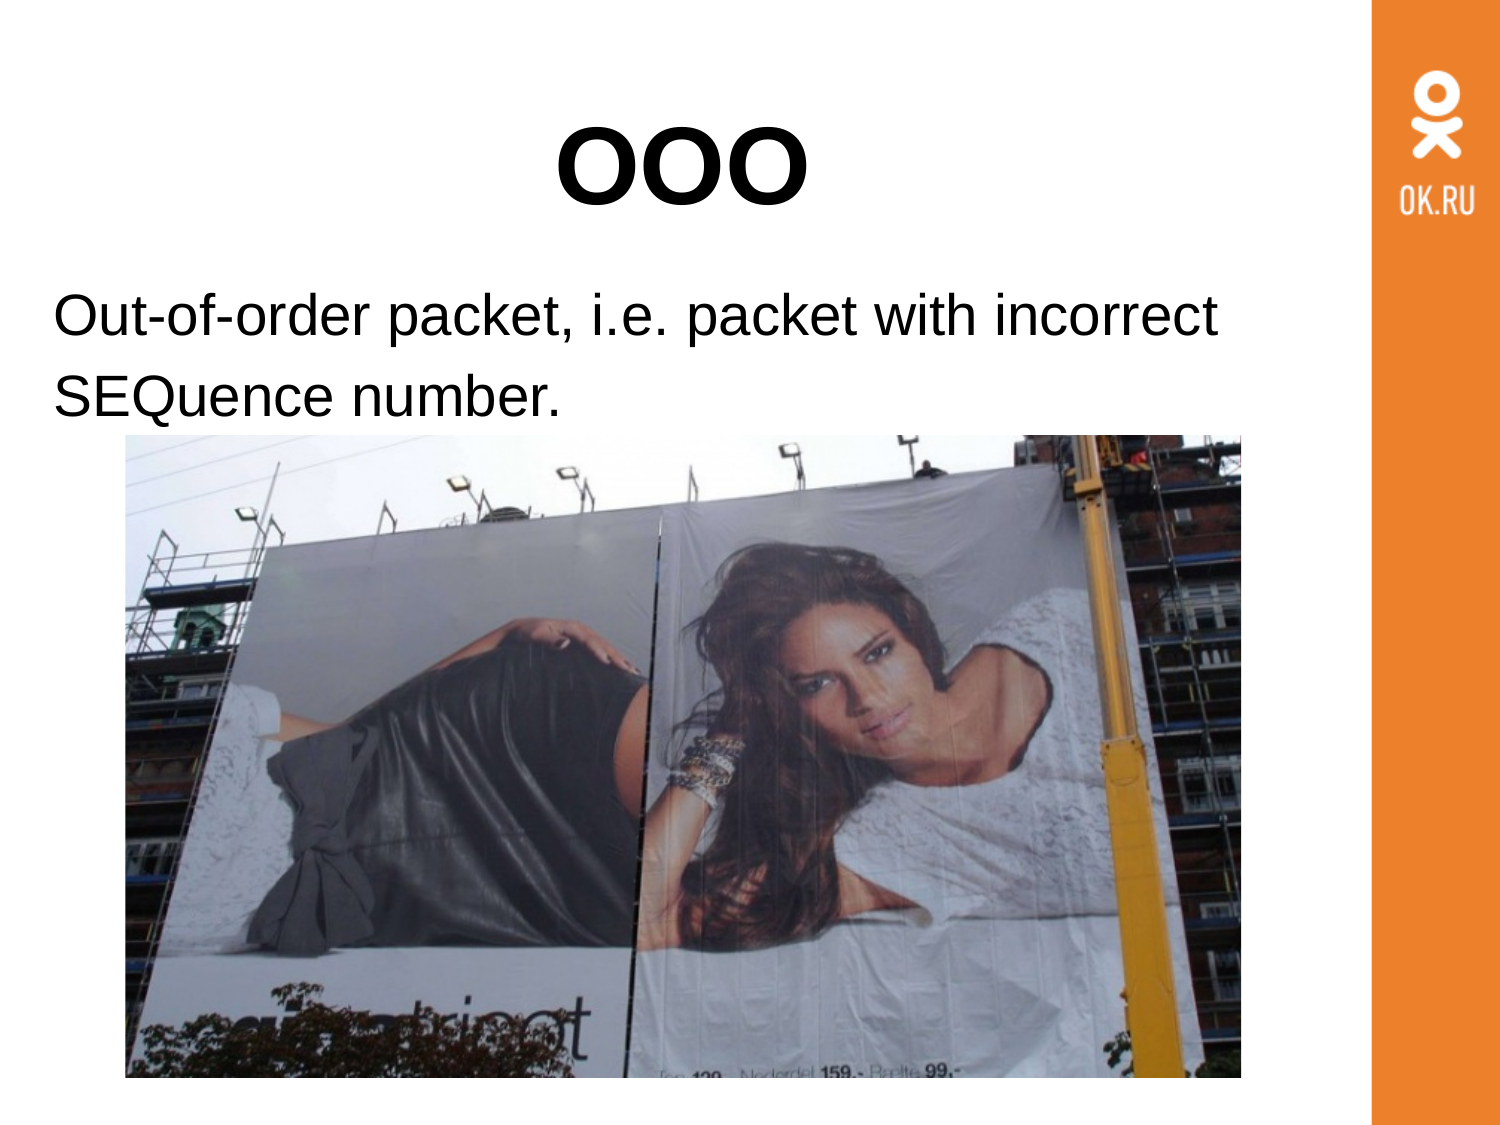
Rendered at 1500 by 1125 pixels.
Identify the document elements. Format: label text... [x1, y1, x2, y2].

list Out-of-order packet, i.e. packet with incorrect SEQuence number. [38, 252, 1348, 1000]
picture [0, 0, 1500, 1125]
title OOO [38, 59, 1328, 186]
